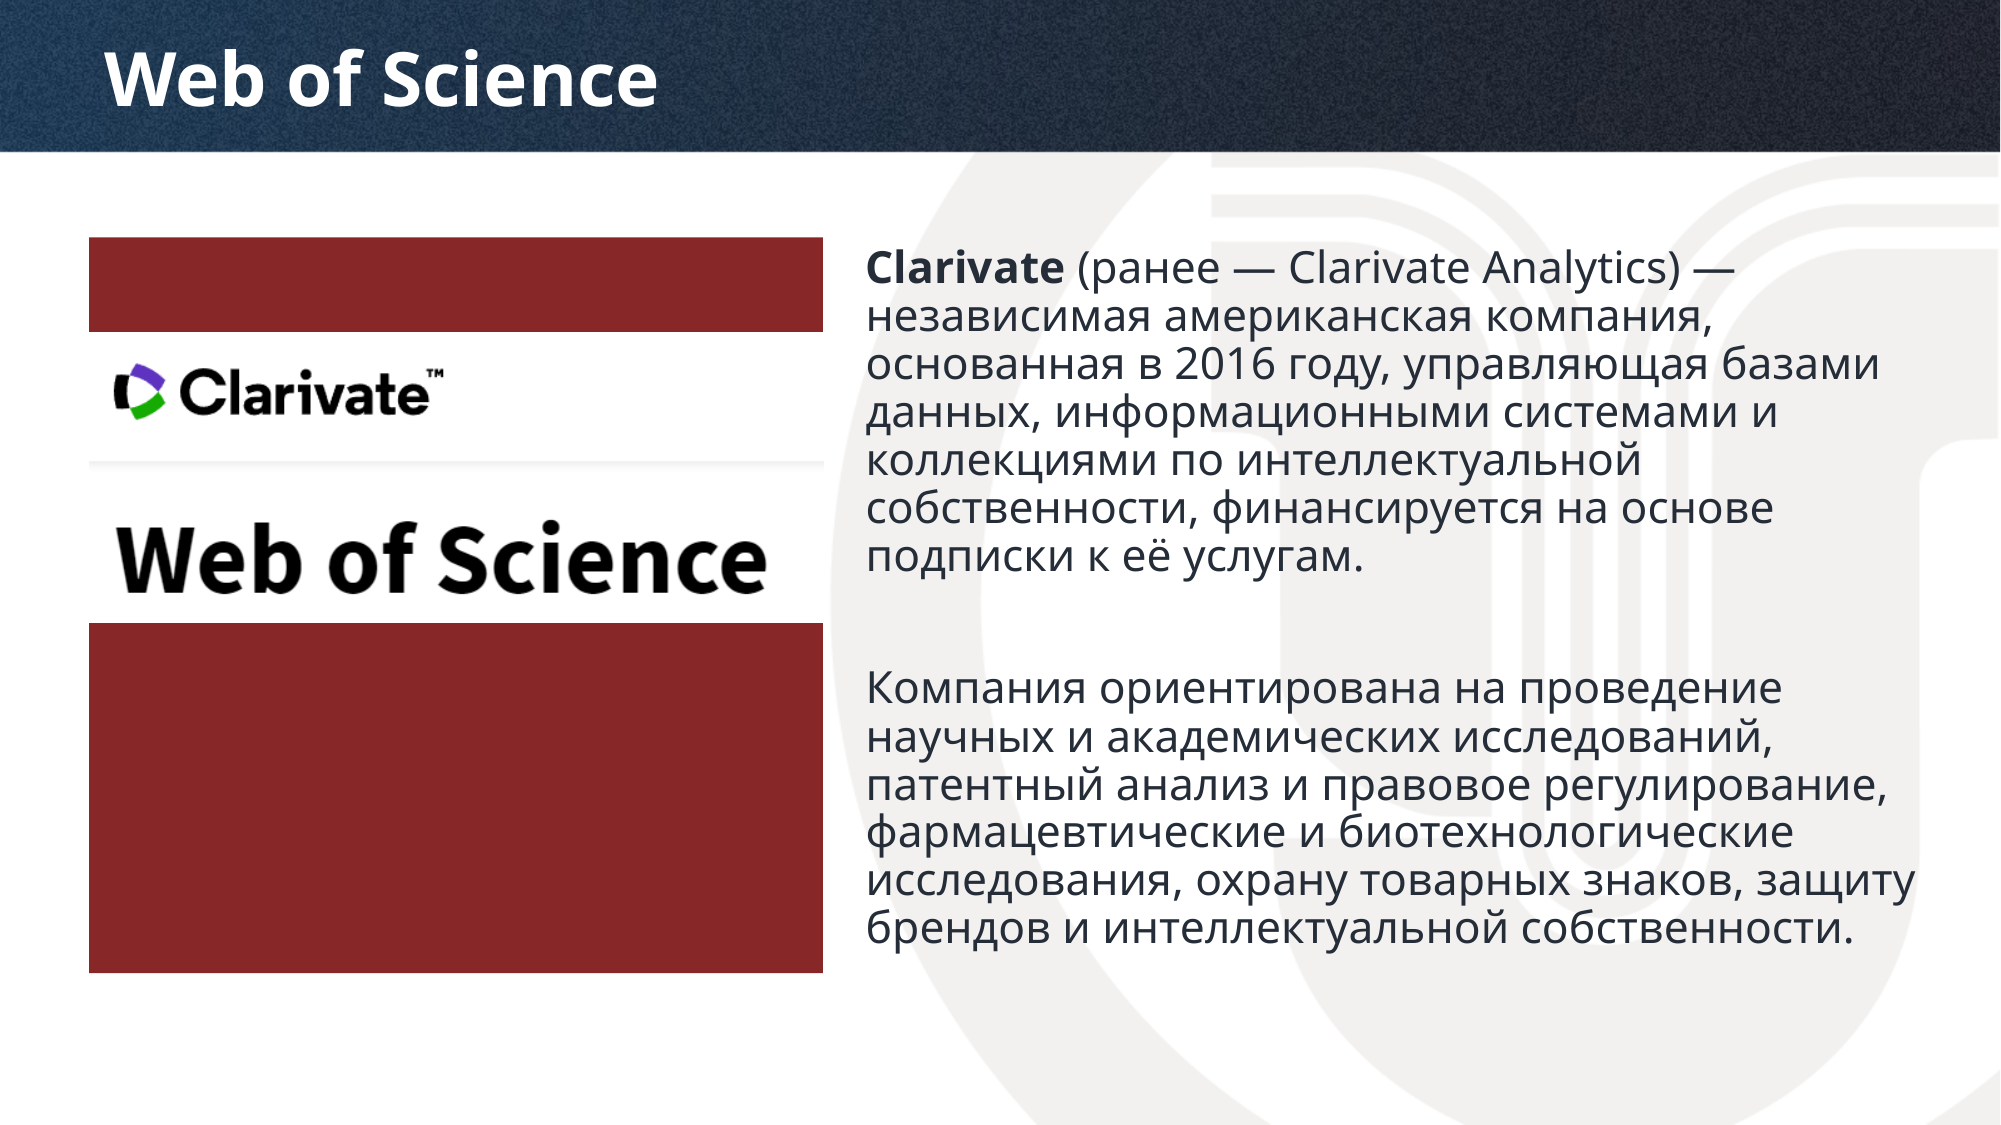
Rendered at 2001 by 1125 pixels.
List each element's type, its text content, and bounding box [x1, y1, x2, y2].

picture [0, 0, 2001, 1125]
title Web of Science [89, 0, 1852, 131]
subtitle Clarivate (ранее — Clarivate Analytics) — независимая американская компания, основанная в 2016 году, управляющая базами данных, информационными системами и коллекциями по интеллектуальной собственности, финансируется на основе подписки к её услугам. Компания ориентирована на проведение научных и академических исследований, патентный анализ и правовое регулирование, фармацевтические и биотехнологические исследования, охрану товарных знаков, защиту брендов и интеллектуальной собственности. [850, 237, 1986, 974]
text_box [88, 236, 824, 974]
